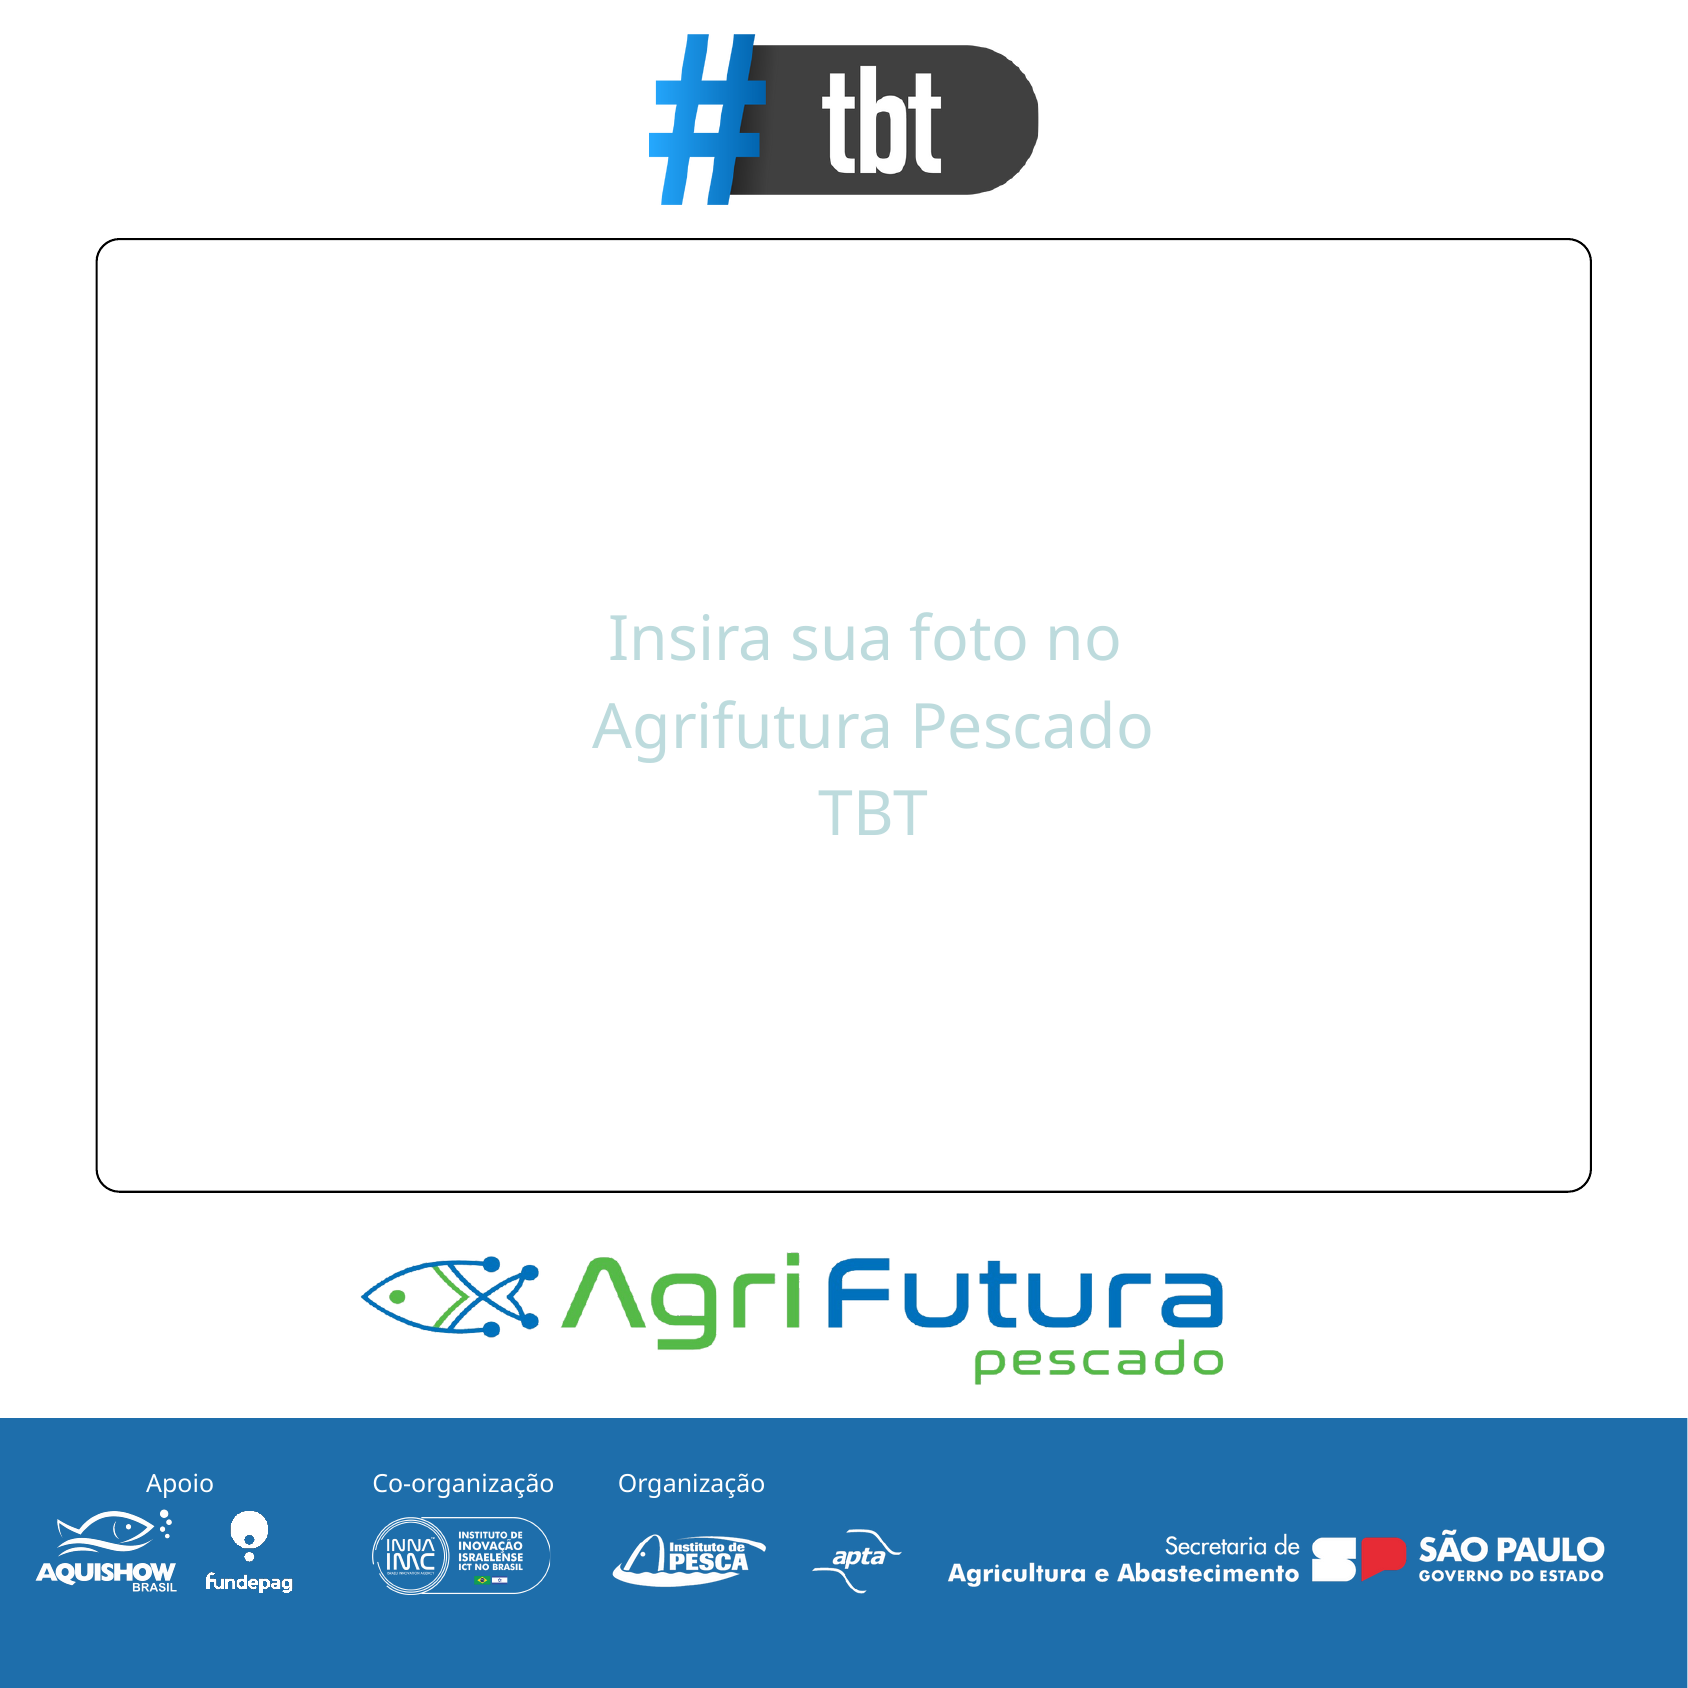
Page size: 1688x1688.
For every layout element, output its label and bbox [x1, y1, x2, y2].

text_box [96, 238, 1592, 1192]
text_box [337, 1235, 1258, 1388]
text_box [649, 34, 1039, 205]
text_box [0, 1417, 1688, 1688]
